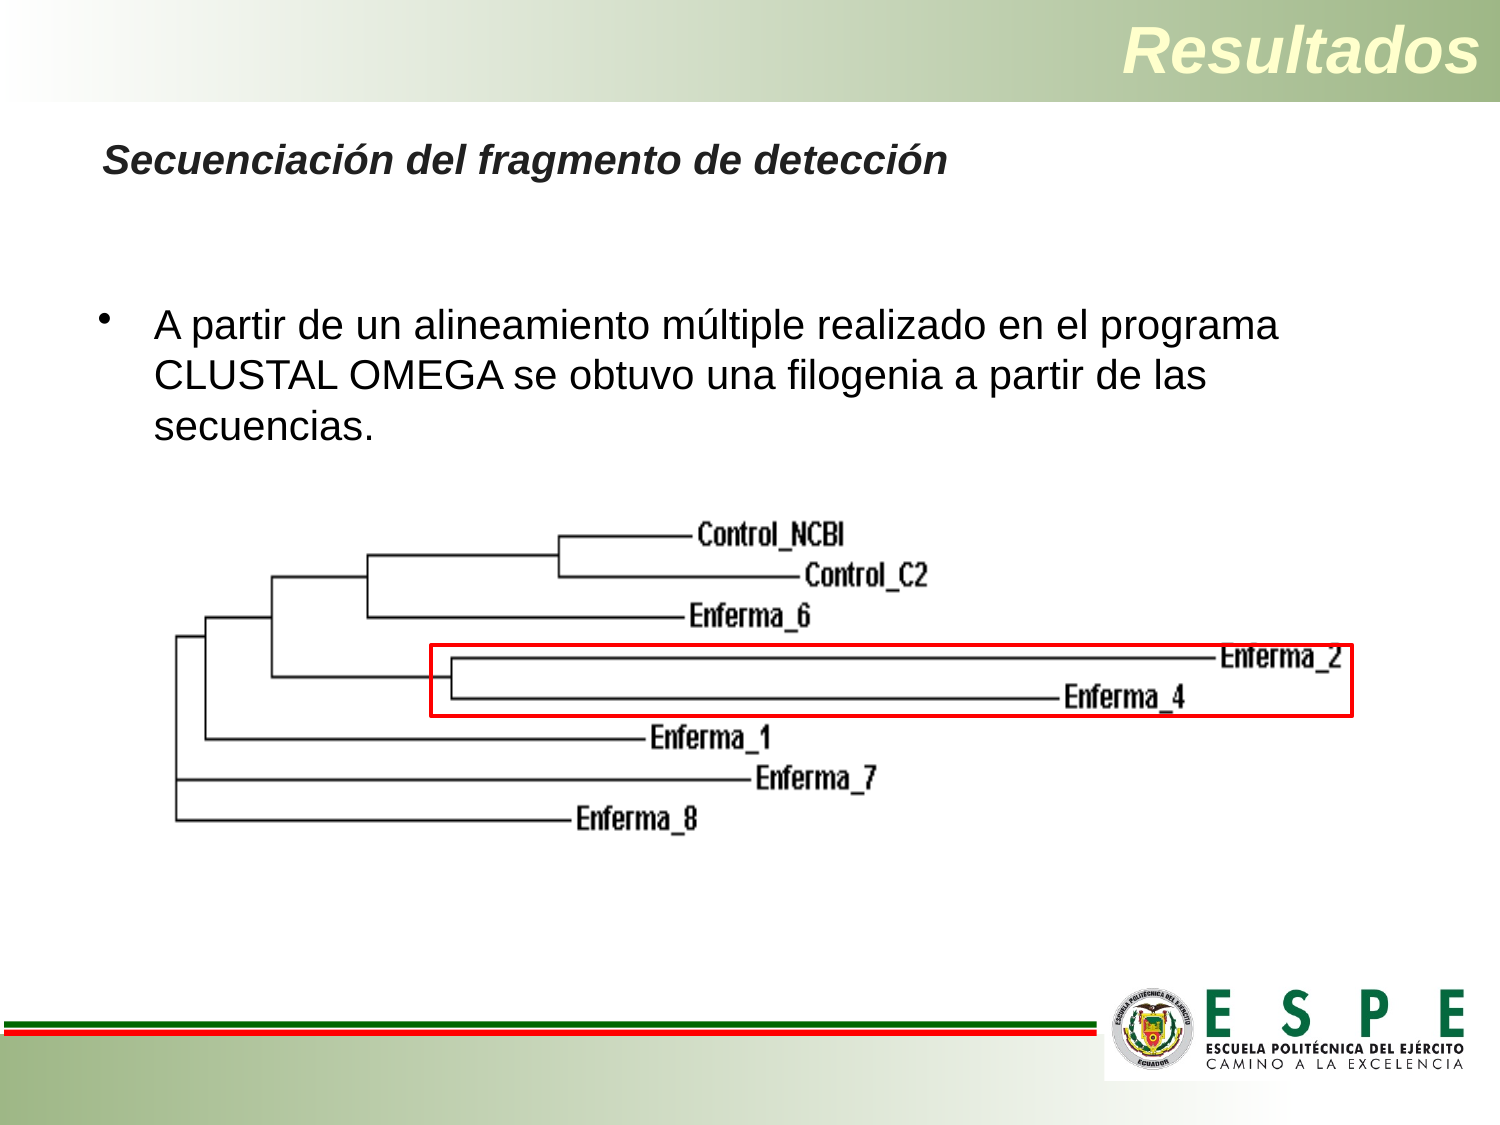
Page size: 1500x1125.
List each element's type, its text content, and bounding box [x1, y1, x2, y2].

text_box Secuenciación del fragmento de detección [76, 125, 975, 220]
picture [1104, 976, 1483, 1081]
title Resultados [950, 0, 1497, 102]
picture [135, 491, 1377, 847]
list A partir de un alineamiento múltiple realizado en el programa CLUSTAL OMEGA se obtuvo una filogenia a partir de las secuencias. [82, 290, 1433, 497]
